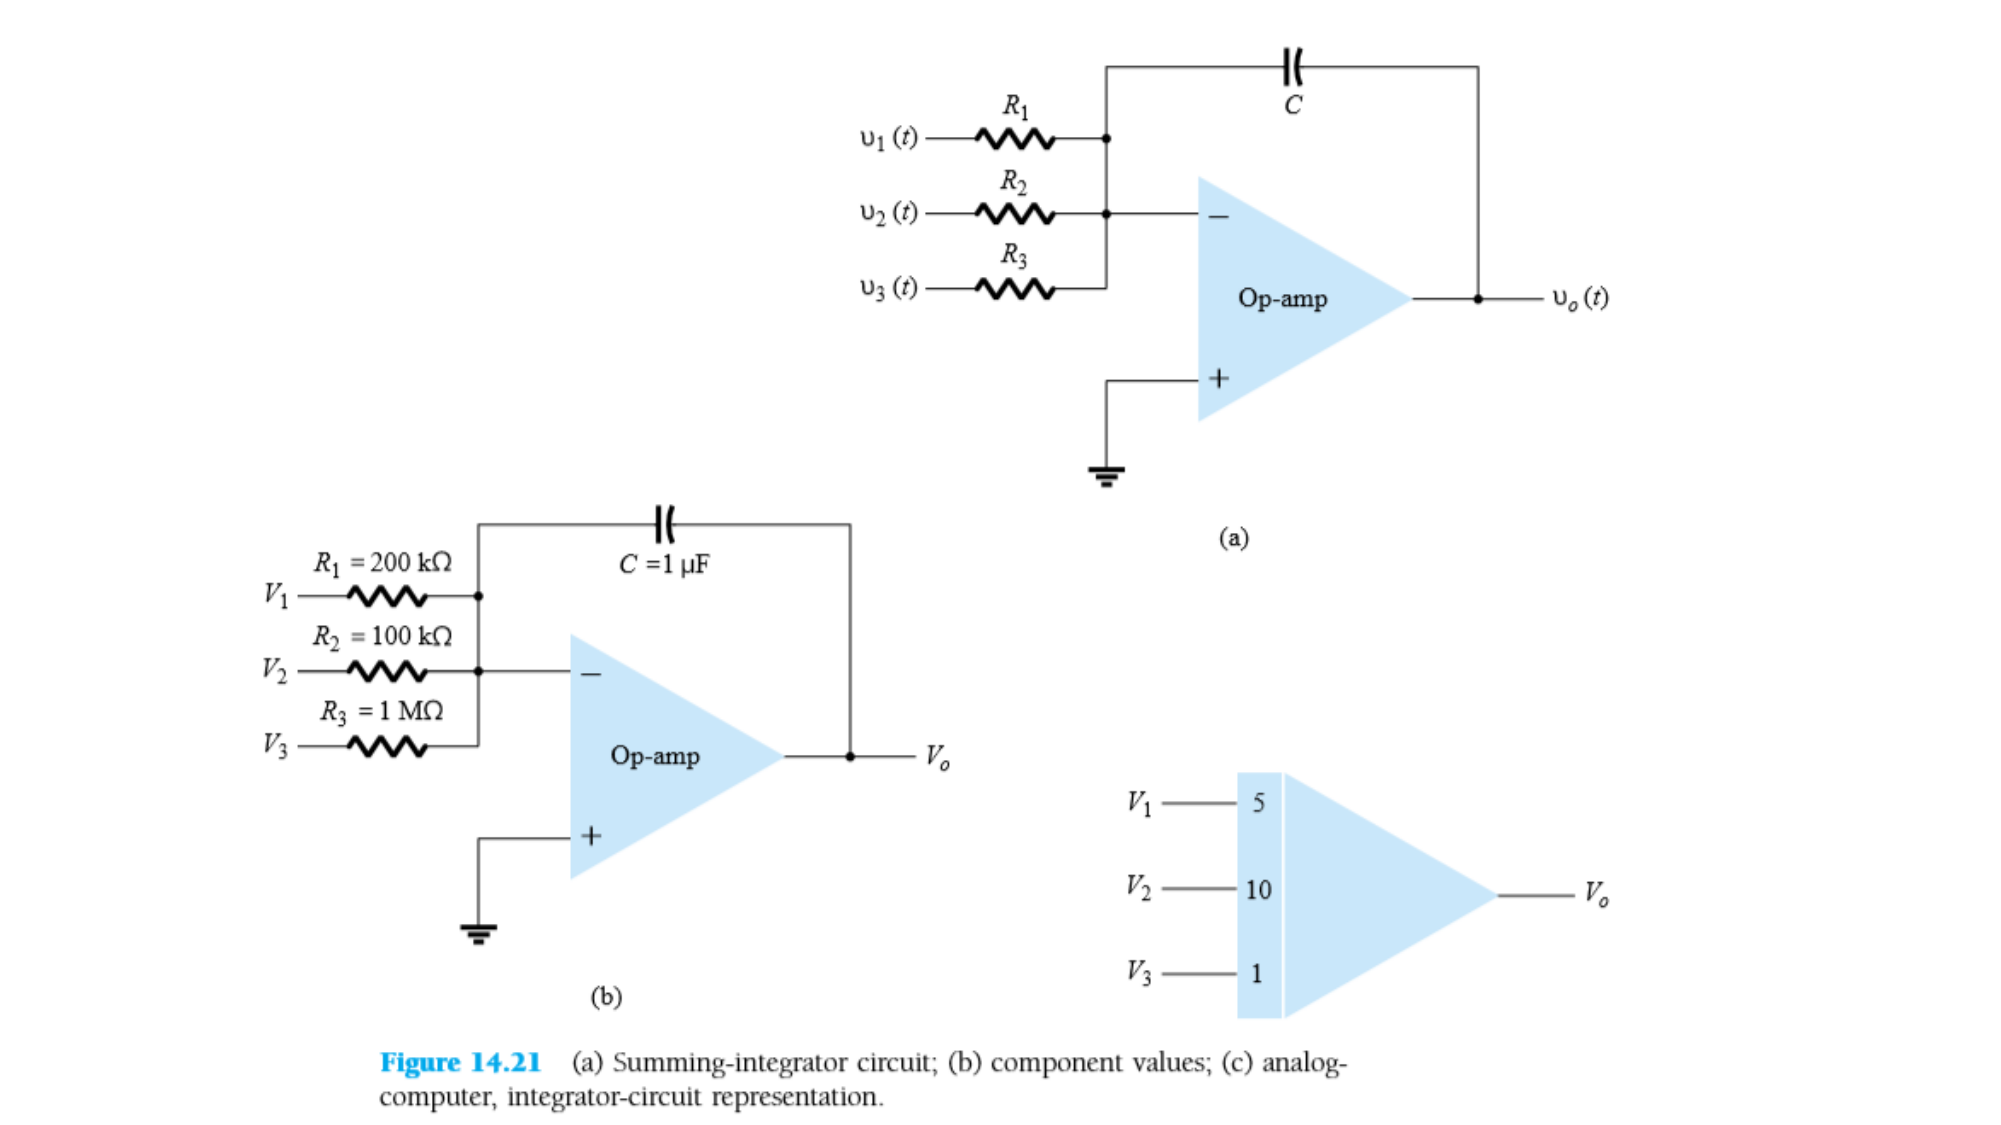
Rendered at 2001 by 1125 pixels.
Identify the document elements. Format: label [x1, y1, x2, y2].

list [218, 35, 1661, 1125]
